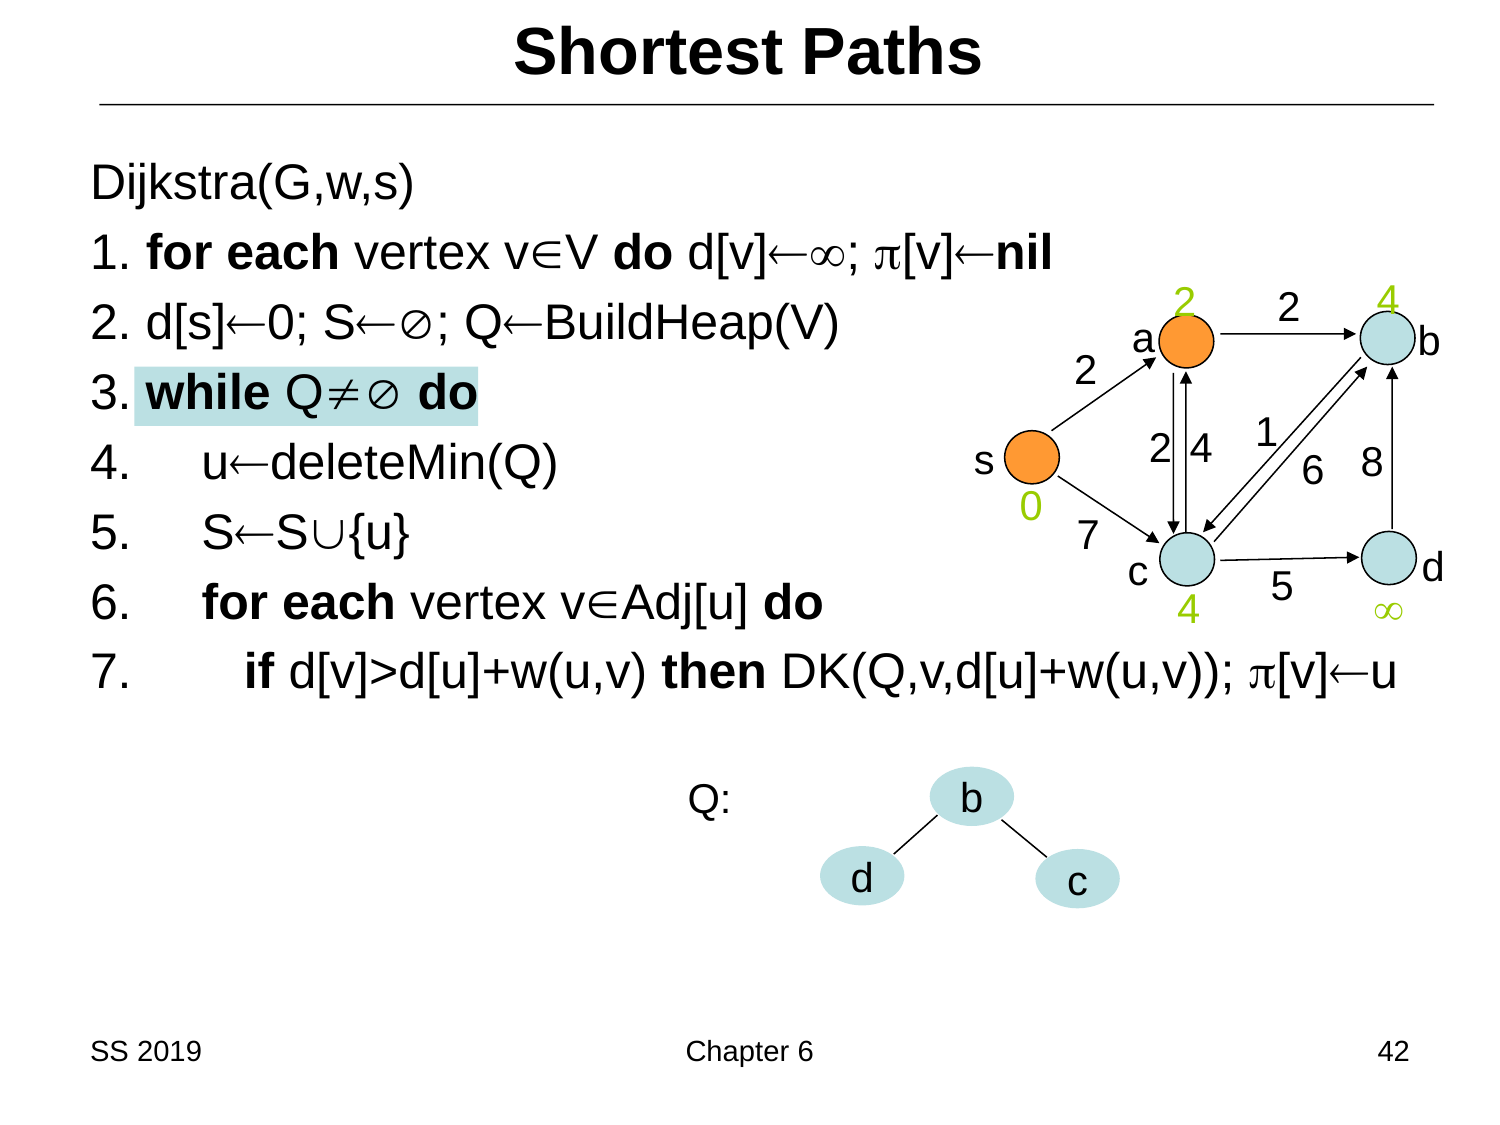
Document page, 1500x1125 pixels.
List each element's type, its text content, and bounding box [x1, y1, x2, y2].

footer Chapter 6 [512, 1024, 988, 1103]
text_box 2 [1134, 413, 1173, 478]
text_box Shortest Paths [82, 0, 1433, 142]
text_box 4 [1187, 413, 1228, 478]
text_box 2 [1158, 266, 1212, 332]
text_box 4 [1361, 265, 1415, 331]
text_box d [1406, 532, 1460, 598]
slide_number SS 2019 [74, 1024, 426, 1103]
text_box 2 [1174, 413, 1187, 478]
text_box 7 [1061, 500, 1115, 565]
text_box [1010, 430, 1060, 471]
text_box 1 [1240, 397, 1294, 463]
text_box c [1035, 848, 1120, 909]
text_box [1203, 463, 1266, 533]
text_box d [820, 846, 905, 906]
text_box 2 [1262, 272, 1316, 338]
text_box [1361, 531, 1406, 573]
text_box [1307, 366, 1368, 435]
text_box c [1112, 535, 1164, 601]
text_box [1170, 332, 1214, 368]
text_box b [929, 766, 1015, 827]
text_box 8 [1345, 427, 1399, 493]
text_box 2 [1059, 335, 1113, 400]
slide_number 42 [1074, 1024, 1426, 1103]
text_box [1179, 371, 1193, 413]
text_box [1386, 366, 1399, 427]
text_box 6 [1286, 435, 1340, 501]
text_box 5 [1255, 551, 1309, 617]
text_box [1167, 372, 1180, 534]
text_box 4 [1162, 573, 1216, 639]
text_box a [1117, 303, 1170, 369]
text_box [1309, 551, 1360, 564]
text_box 0 [1004, 471, 1058, 536]
text_box [1164, 532, 1215, 573]
text_box s [959, 425, 1010, 491]
text_box b [1402, 306, 1456, 372]
text_box [1360, 331, 1402, 365]
list Dijkstra(G,w,s) 1. for each vertex vV do d[v]; p[v]nil 2. d[s]0; S; QBuildHeap(V) 3. while Q do 4. udeleteMin(Q) 5. SS{u} 6. for each vertex vAdj[u] do 7. if d[v]>d[u]+w(u,v) then DK(Q,v,d[u]+w(u,v)); p[v]u [74, 141, 1426, 985]
text_box  [1358, 573, 1420, 638]
text_box [1316, 327, 1357, 341]
text_box Q: [672, 764, 747, 830]
